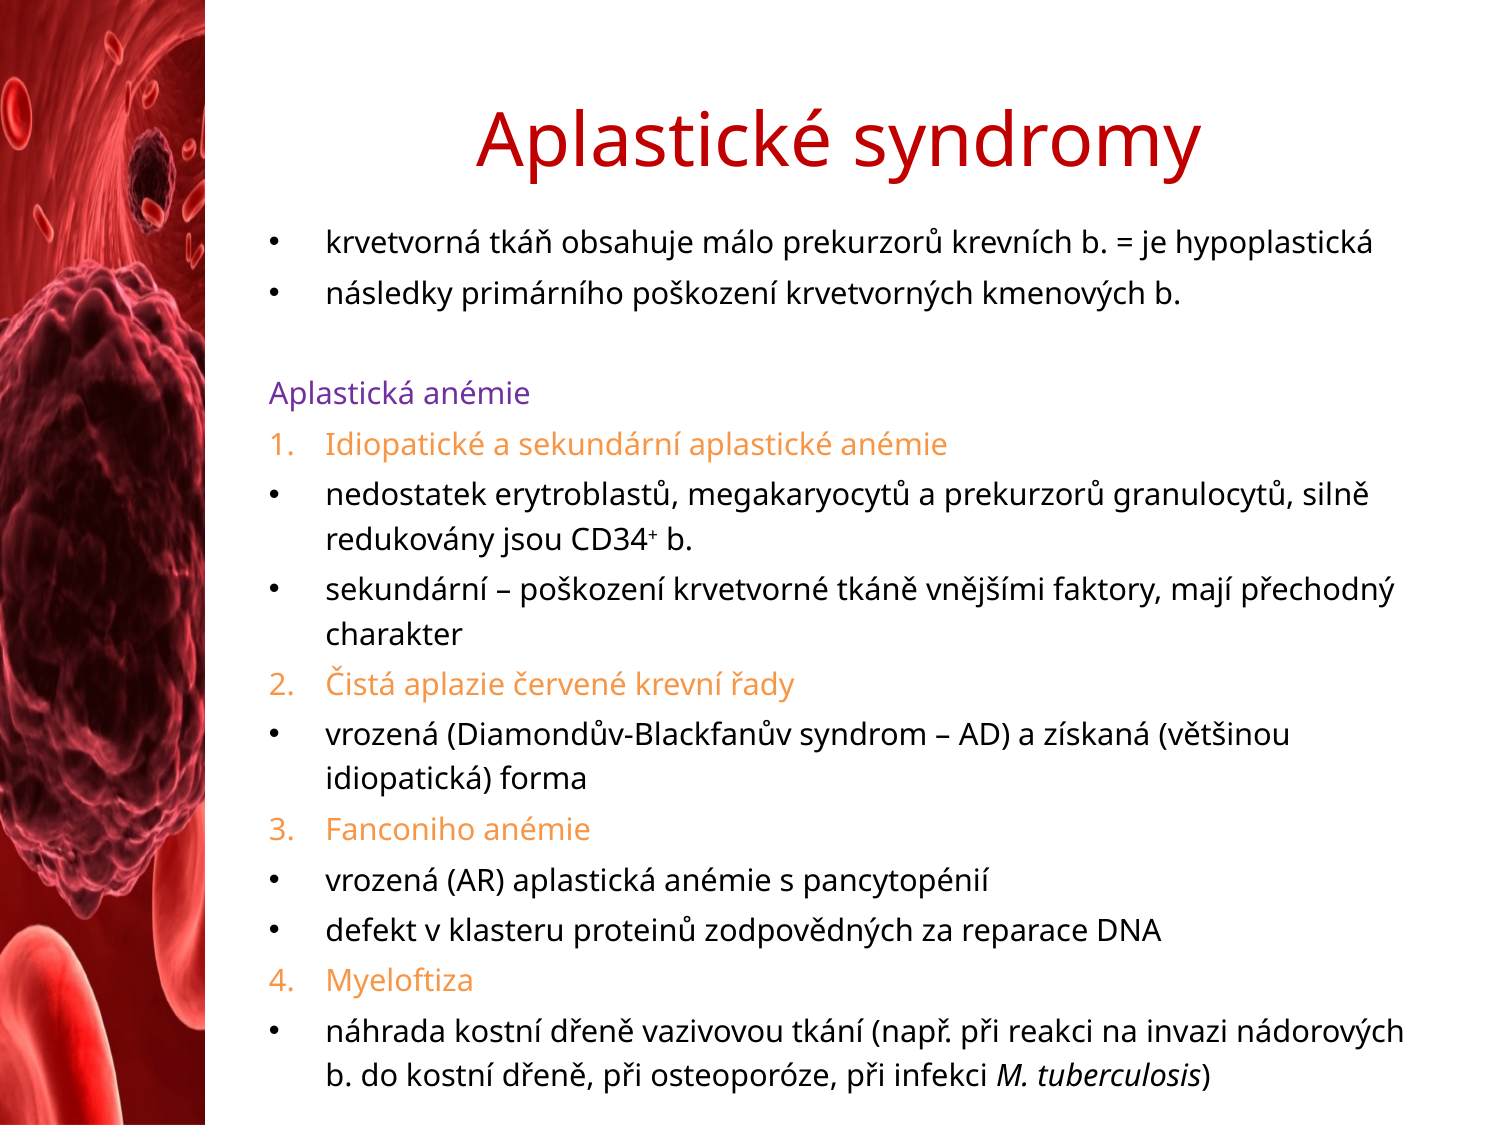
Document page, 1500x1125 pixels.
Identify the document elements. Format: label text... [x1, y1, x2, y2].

picture [0, 0, 664, 1124]
title Aplastické syndromy [205, 42, 1500, 231]
list krvetvorná tkáň obsahuje málo prekurzorů krevních b. = je hypoplastická následky primárního poškození krvetvorných kmenových b. Aplastická anémie Idiopatické a sekundární aplastické anémie nedostatek erytroblastů, megakaryocytů a prekurzorů granulocytů, silně redukovány jsou CD34+ b. sekundární – poškození krvetvorné tkáně vnějšími faktory, mají přechodný charakter Čistá aplazie červené krevní řady vrozená (Diamondův-Blackfanův syndrom – AD) a získaná (většinou idiopatická) forma Fanconiho anémie vrozená (AR) aplastická anémie s pancytopénií defekt v klasteru proteinů zodpovědných za reparace DNA Myeloftiza náhrada kostní dřeně vazivovou tkání (např. při reakci na invazi nádorových b. do kostní dřeně, při osteoporóze, při infekci M. tuberculosis) [253, 208, 1447, 1106]
